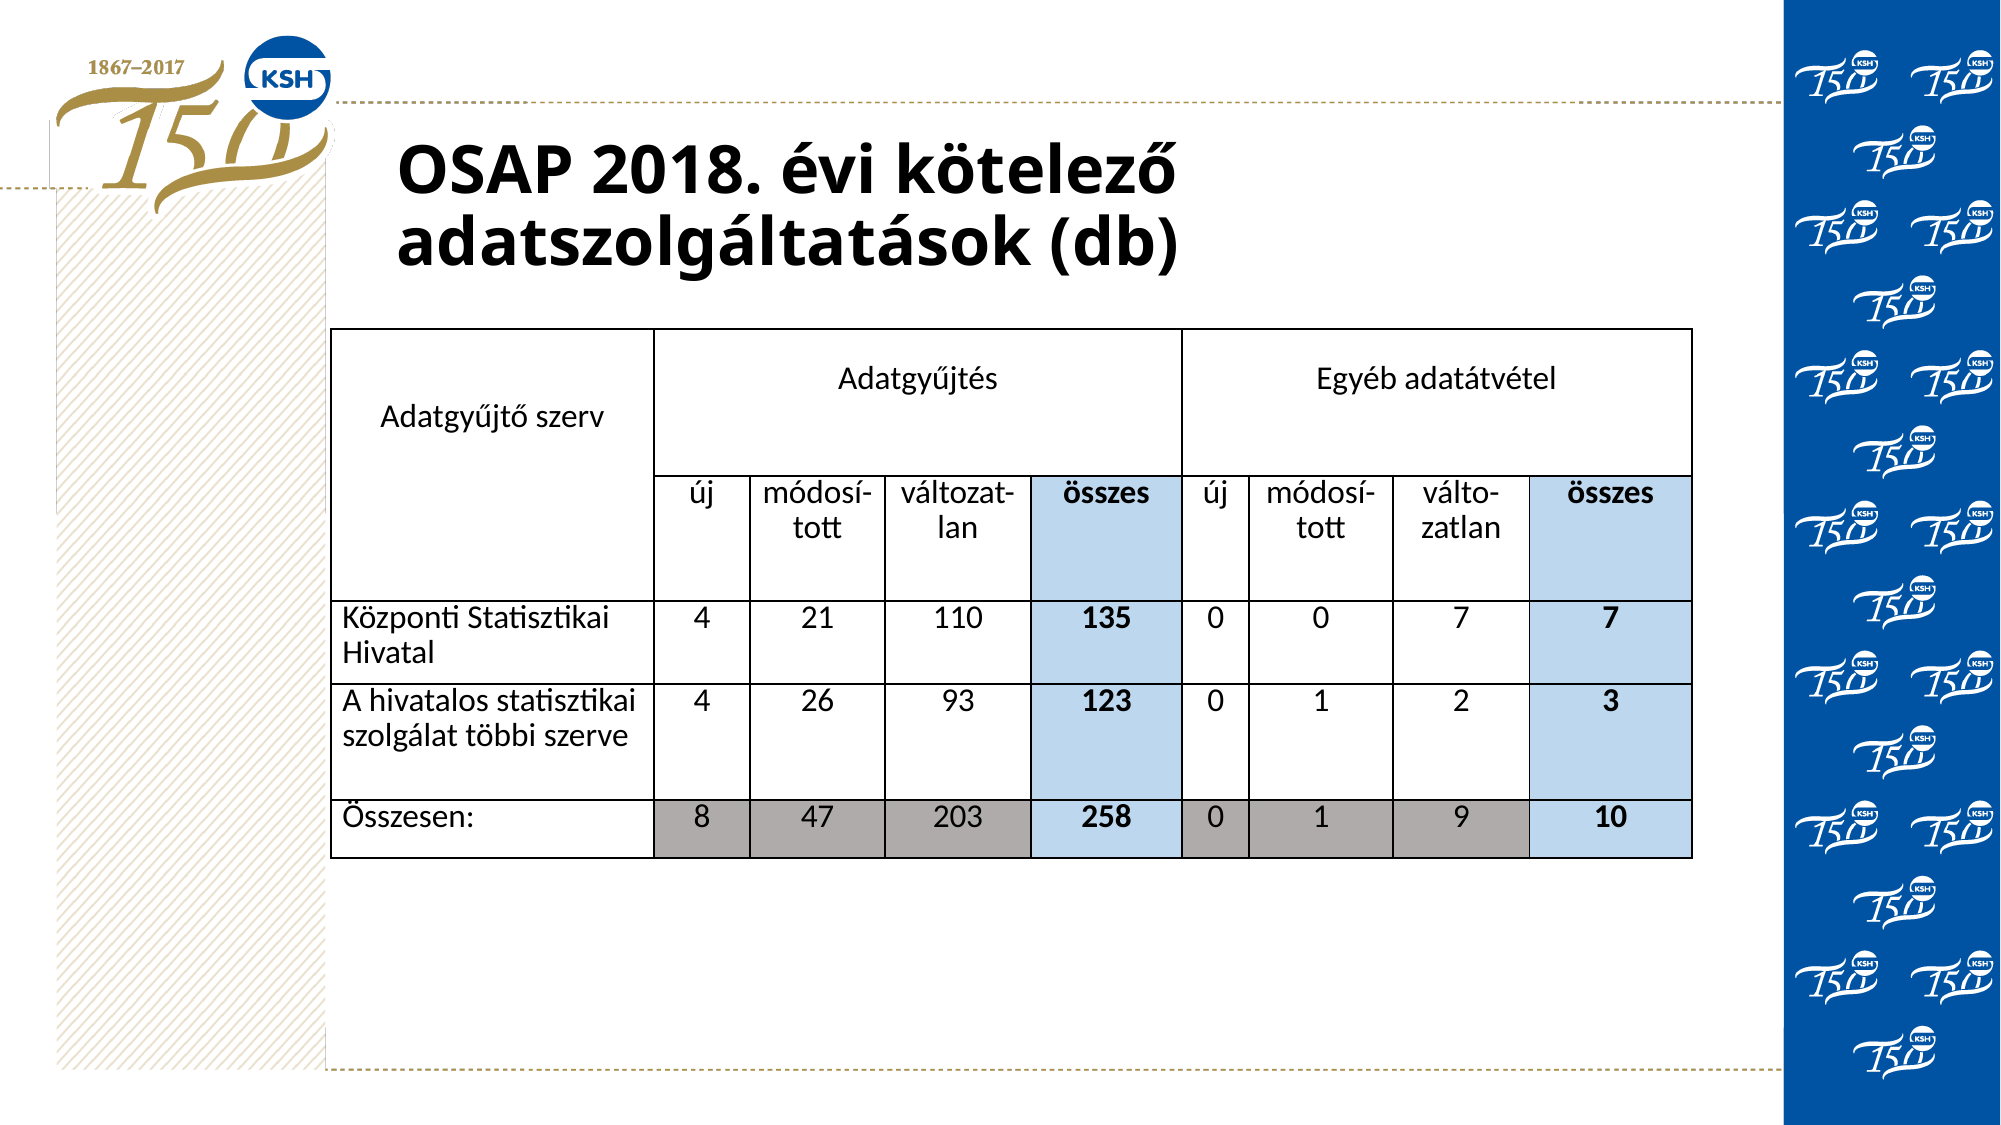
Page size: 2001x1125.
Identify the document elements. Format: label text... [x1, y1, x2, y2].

table_cell 7 [1394, 602, 1529, 683]
table_cell 1 [1250, 801, 1392, 857]
table_cell Központi Statisztikai Hivatal [332, 602, 653, 683]
title OSAP 2018. évi kötelező adatszolgáltatások (db) [381, 139, 1743, 278]
table_cell 123 [1032, 685, 1181, 799]
table_cell 4 [655, 685, 749, 799]
table_cell válto-zatlan [1394, 477, 1529, 600]
table_cell 203 [886, 801, 1030, 857]
table_cell összes [1032, 477, 1181, 600]
table_cell 47 [751, 801, 884, 857]
table_cell módosí-tott [751, 477, 884, 600]
table_cell 3 [1530, 685, 1691, 799]
table_header Egyéb adatátvétel [1183, 330, 1691, 475]
table_cell 258 [1032, 801, 1181, 857]
table_cell 0 [1183, 685, 1248, 799]
table_cell 9 [1394, 801, 1529, 857]
table_header Adatgyűjtő szerv [332, 330, 653, 600]
table_cell 93 [886, 685, 1030, 799]
table_cell 4 [655, 602, 749, 683]
table_cell 1 [1250, 685, 1392, 799]
table_cell 0 [1183, 801, 1248, 857]
table_cell összes [1530, 477, 1691, 600]
table_cell 2 [1394, 685, 1529, 799]
table_cell Összesen: [332, 801, 653, 857]
table_cell 0 [1183, 602, 1248, 683]
table_cell 21 [751, 602, 884, 683]
picture [0, 0, 2001, 1125]
table_cell 110 [886, 602, 1030, 683]
table_cell 135 [1032, 602, 1181, 683]
table_cell új [655, 477, 749, 600]
table_cell 8 [655, 801, 749, 857]
table_cell 0 [1250, 602, 1392, 683]
table_header Adatgyűjtés [655, 330, 1181, 475]
table_cell 10 [1530, 801, 1691, 857]
table_cell változat-lan [886, 477, 1030, 600]
table_cell módosí-tott [1250, 477, 1392, 600]
table_cell új [1183, 477, 1248, 600]
table_cell A hivatalos statisztikai szolgálat többi szerve [332, 685, 653, 799]
table_cell 7 [1530, 602, 1691, 683]
table_cell 26 [751, 685, 884, 799]
